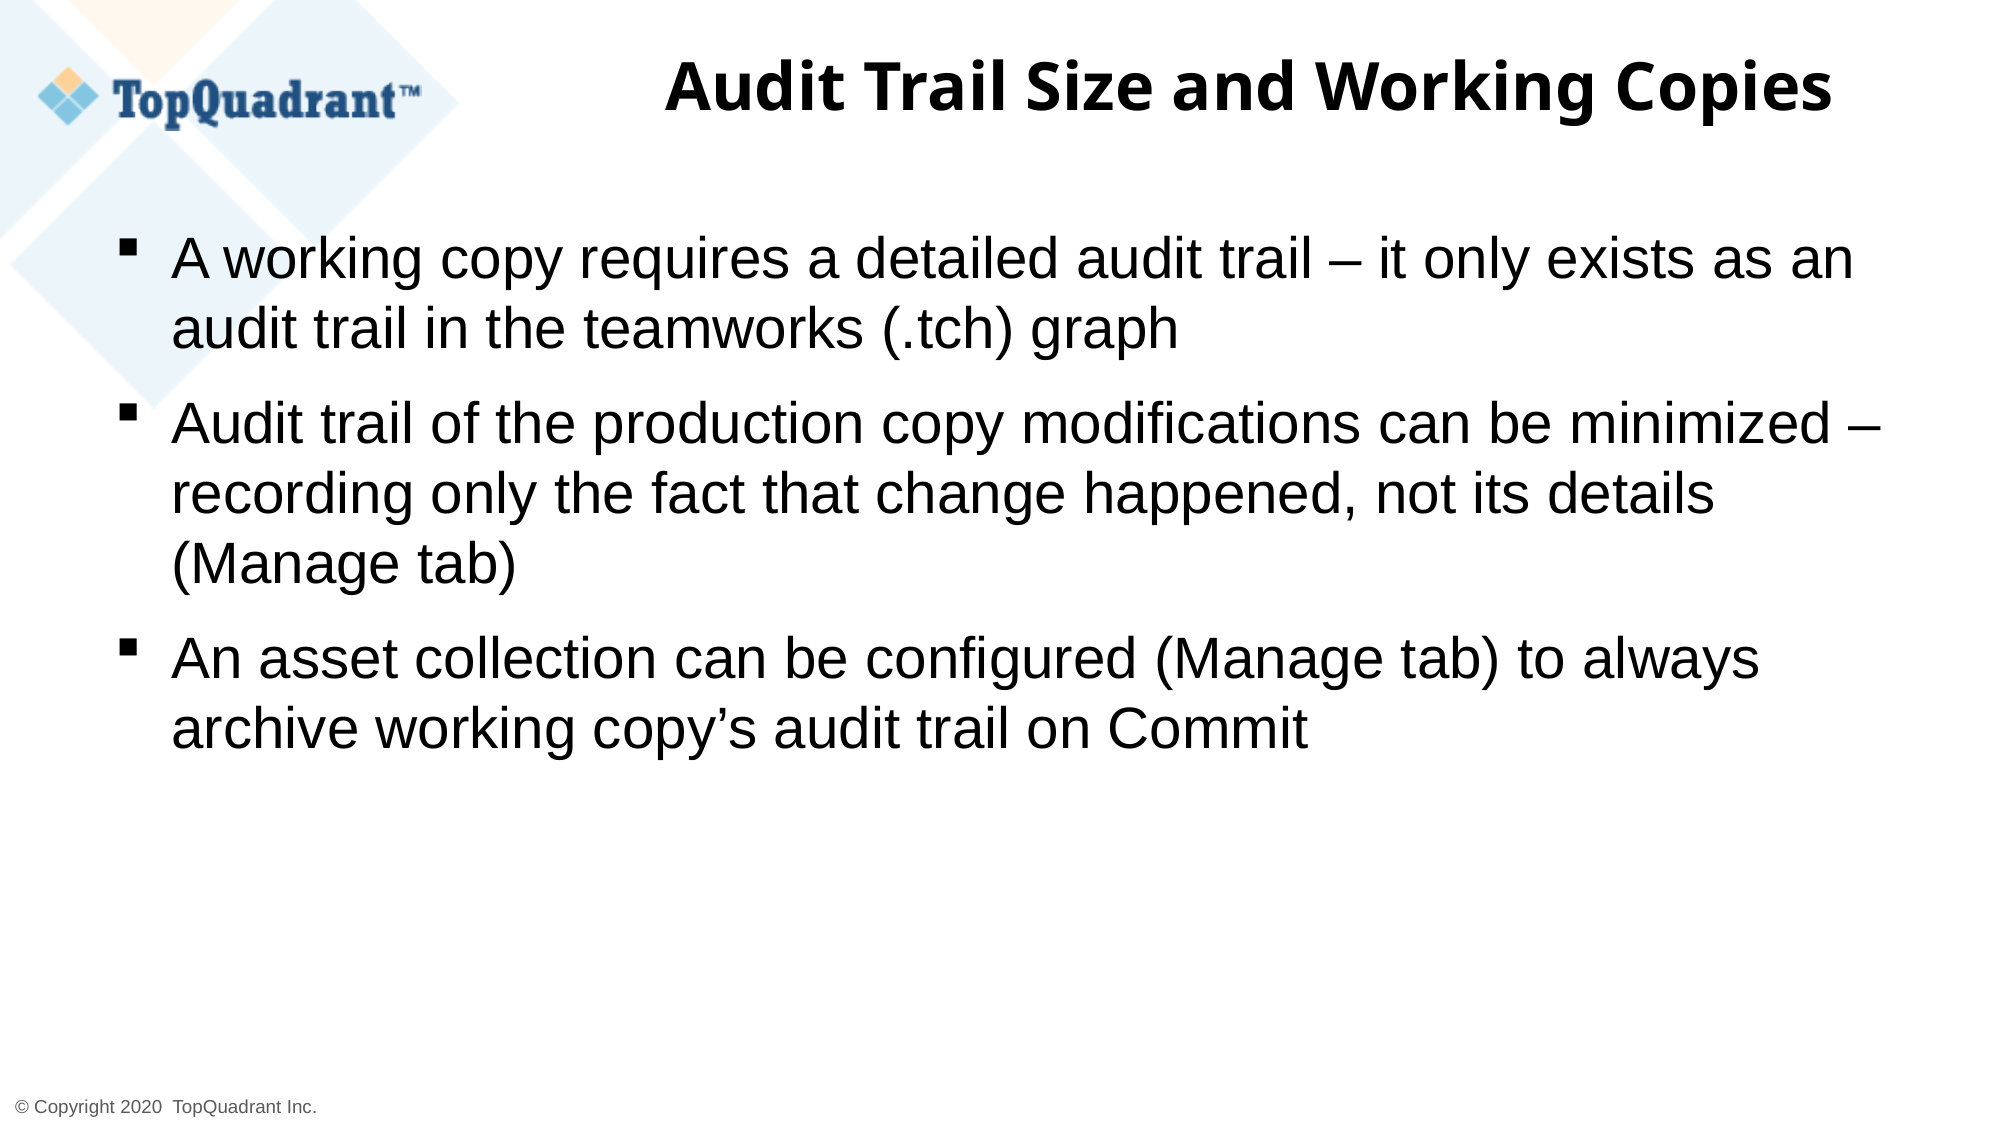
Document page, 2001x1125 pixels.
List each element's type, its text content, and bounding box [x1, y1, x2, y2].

list A working copy requires a detailed audit trail – it only exists as an audit trail in the teamworks (.tch) graph Audit trail of the production copy modifications can be minimized – recording only the fact that change happened, not its details (Manage tab) An asset collection can be configured (Manage tab) to always archive working copy’s audit trail on Commit [99, 212, 1900, 1063]
picture [0, 0, 460, 409]
title Audit Trail Size and Working Copies [533, 12, 1967, 155]
